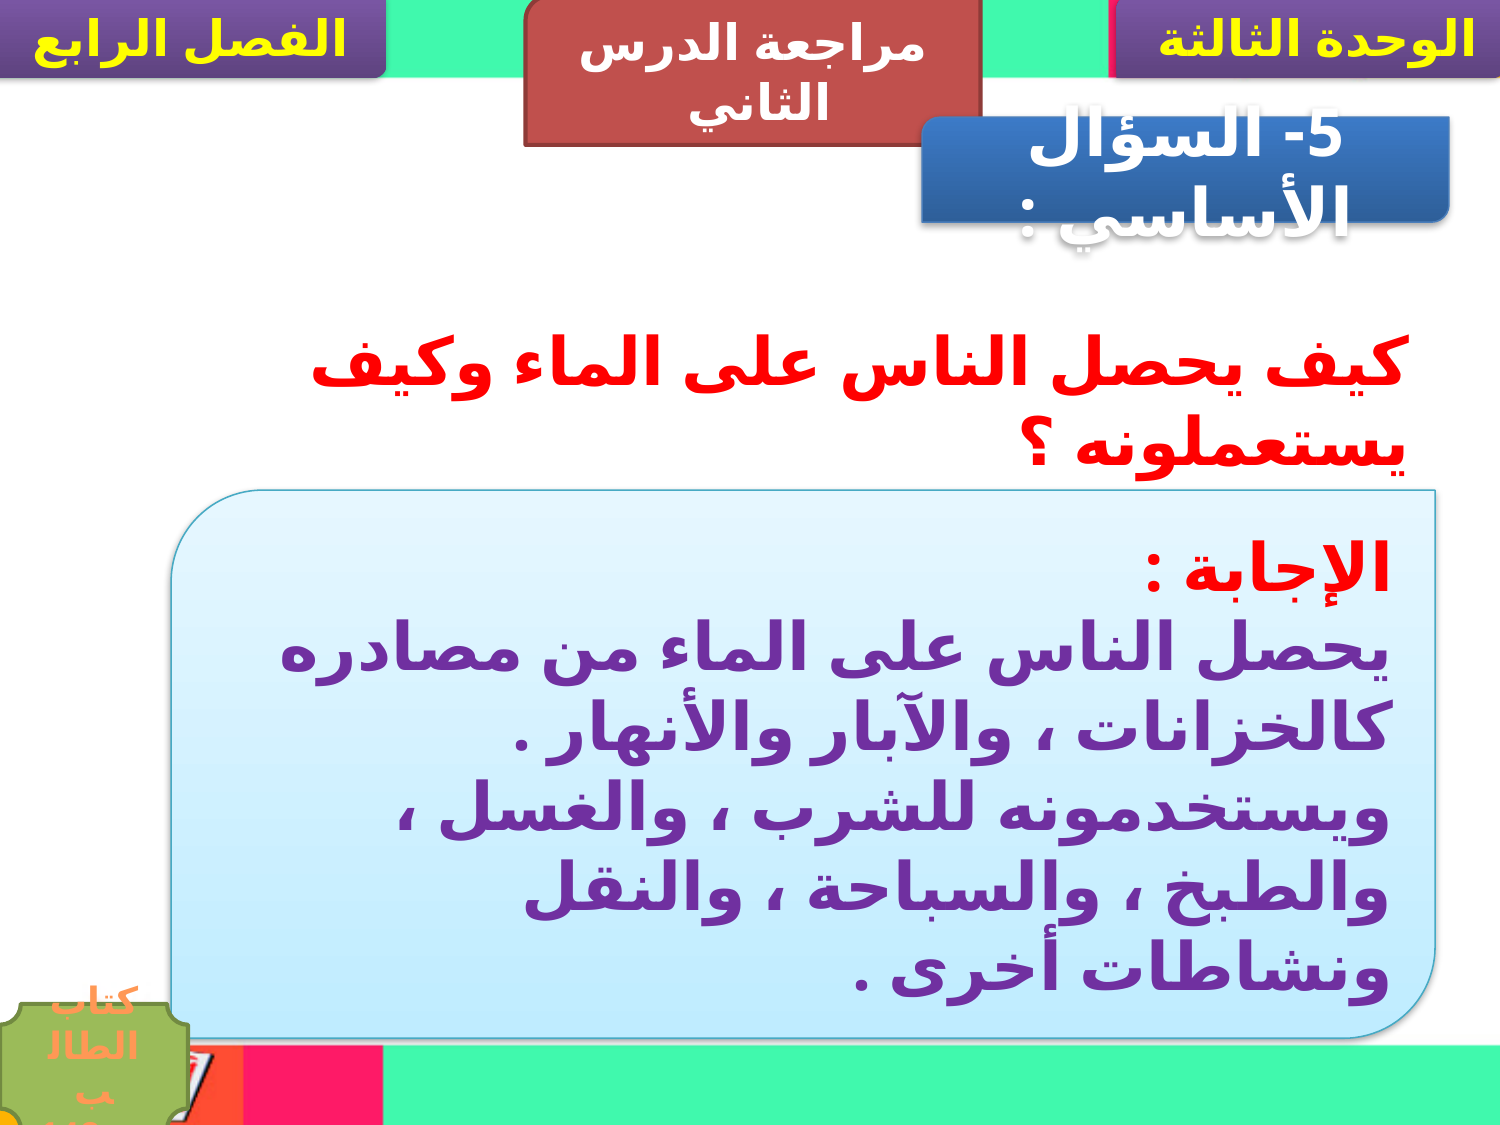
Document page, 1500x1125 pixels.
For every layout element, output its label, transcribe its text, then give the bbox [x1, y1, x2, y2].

text_box 5- السؤال الأساسي : [921, 116, 1450, 223]
picture [0, 0, 1500, 1125]
text_box كيف يحصل الناس على الماء وكيف يستعملونه ؟ [66, 311, 1425, 487]
text_box كتاب الطالب صـ148 [0, 1001, 191, 1125]
text_box الوحدة الثالثة [1116, 0, 1500, 79]
picture [0, 1111, 17, 1125]
text_box مراجعة الدرس الثاني [523, 0, 983, 147]
text_box الإجابة : يحصل الناس على الماء من مصادره كالخزانات ، والآبار والأنهار . ويستخدمونه للشرب ، والغسل ، والطبخ ، والسباحة ، والنقل ونشاطات أخرى . [170, 489, 1436, 1040]
text_box الفصل الرابع [0, 0, 387, 79]
